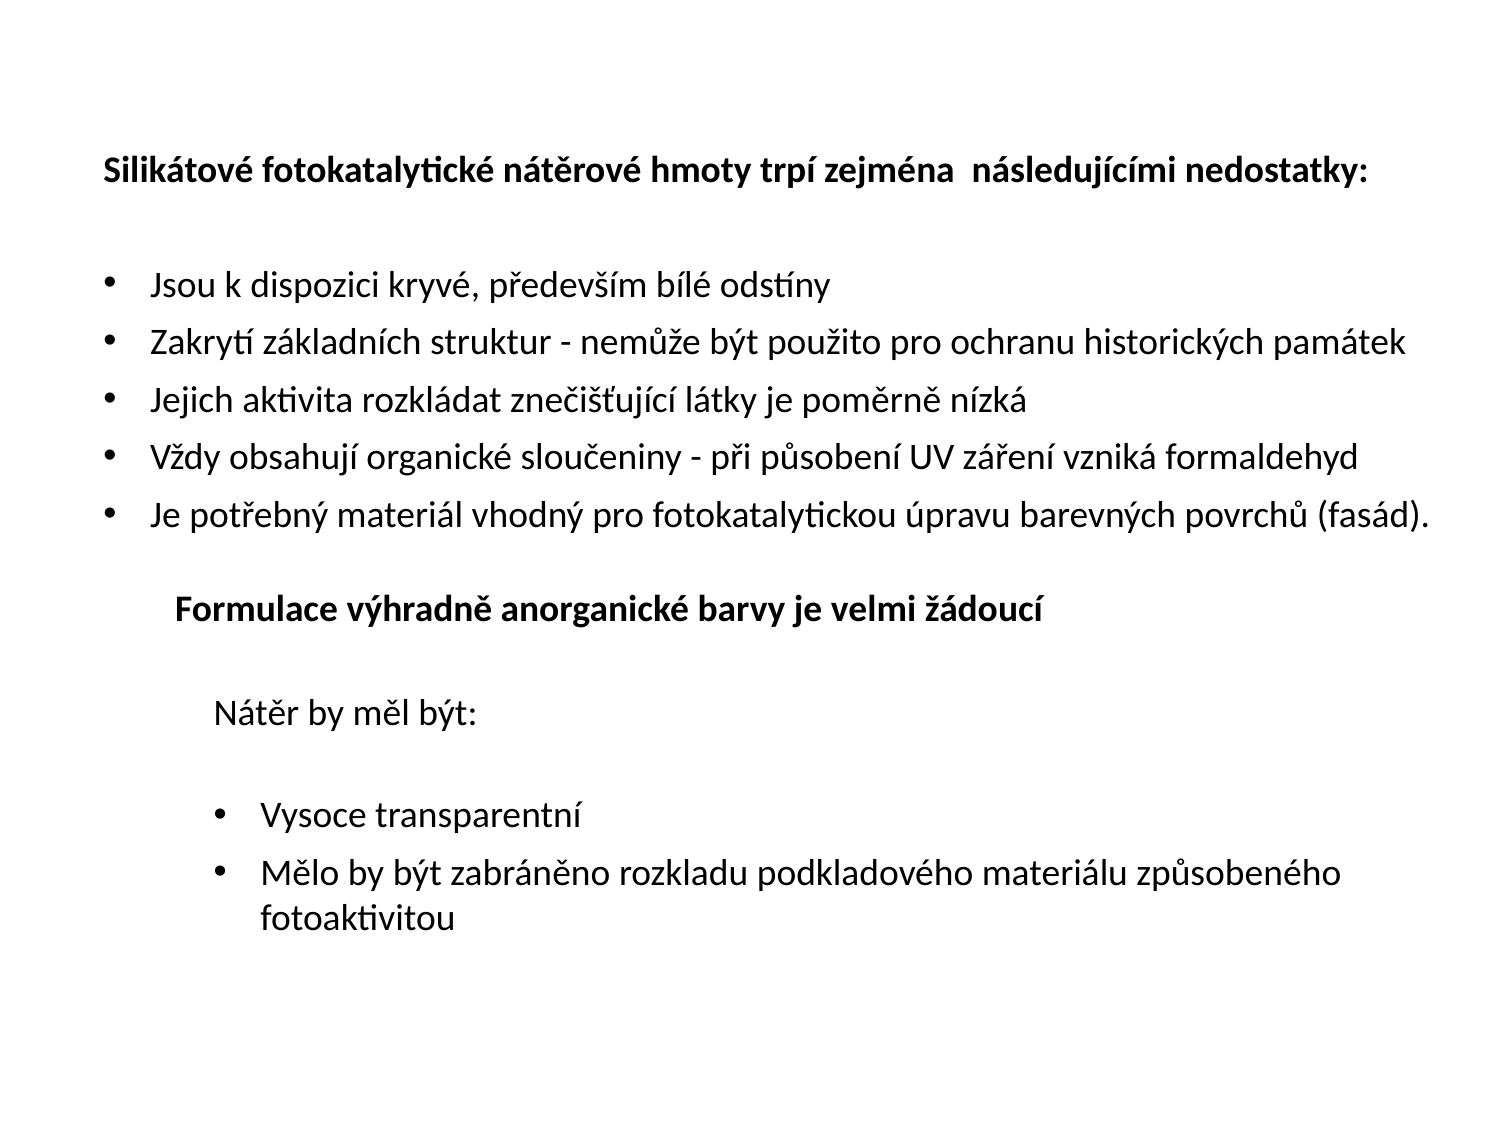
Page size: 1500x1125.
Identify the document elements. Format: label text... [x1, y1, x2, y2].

text_box Formulace výhradně anorganické barvy je velmi žádoucí [160, 576, 1366, 637]
text_box Silikátové fotokatalytické nátěrové hmoty trpí zejména následujícími nedostatky: Jsou k dispozici kryvé, především bílé odstíny Zakrytí základních struktur - nemůže být použito pro ochranu historických památek Jejich aktivita rozkládat znečišťující látky je poměrně nízká Vždy obsahují organické sloučeniny - při působení UV záření vzniká formaldehyd Je potřebný materiál vhodný pro fotokatalytickou úpravu barevných povrchů (fasád). [88, 137, 1459, 543]
text_box Nátěr by měl být: Vysoce transparentní Mělo by být zabráněno rozkladu podkladového materiálu způsobeného fotoaktivitou [198, 680, 1384, 946]
